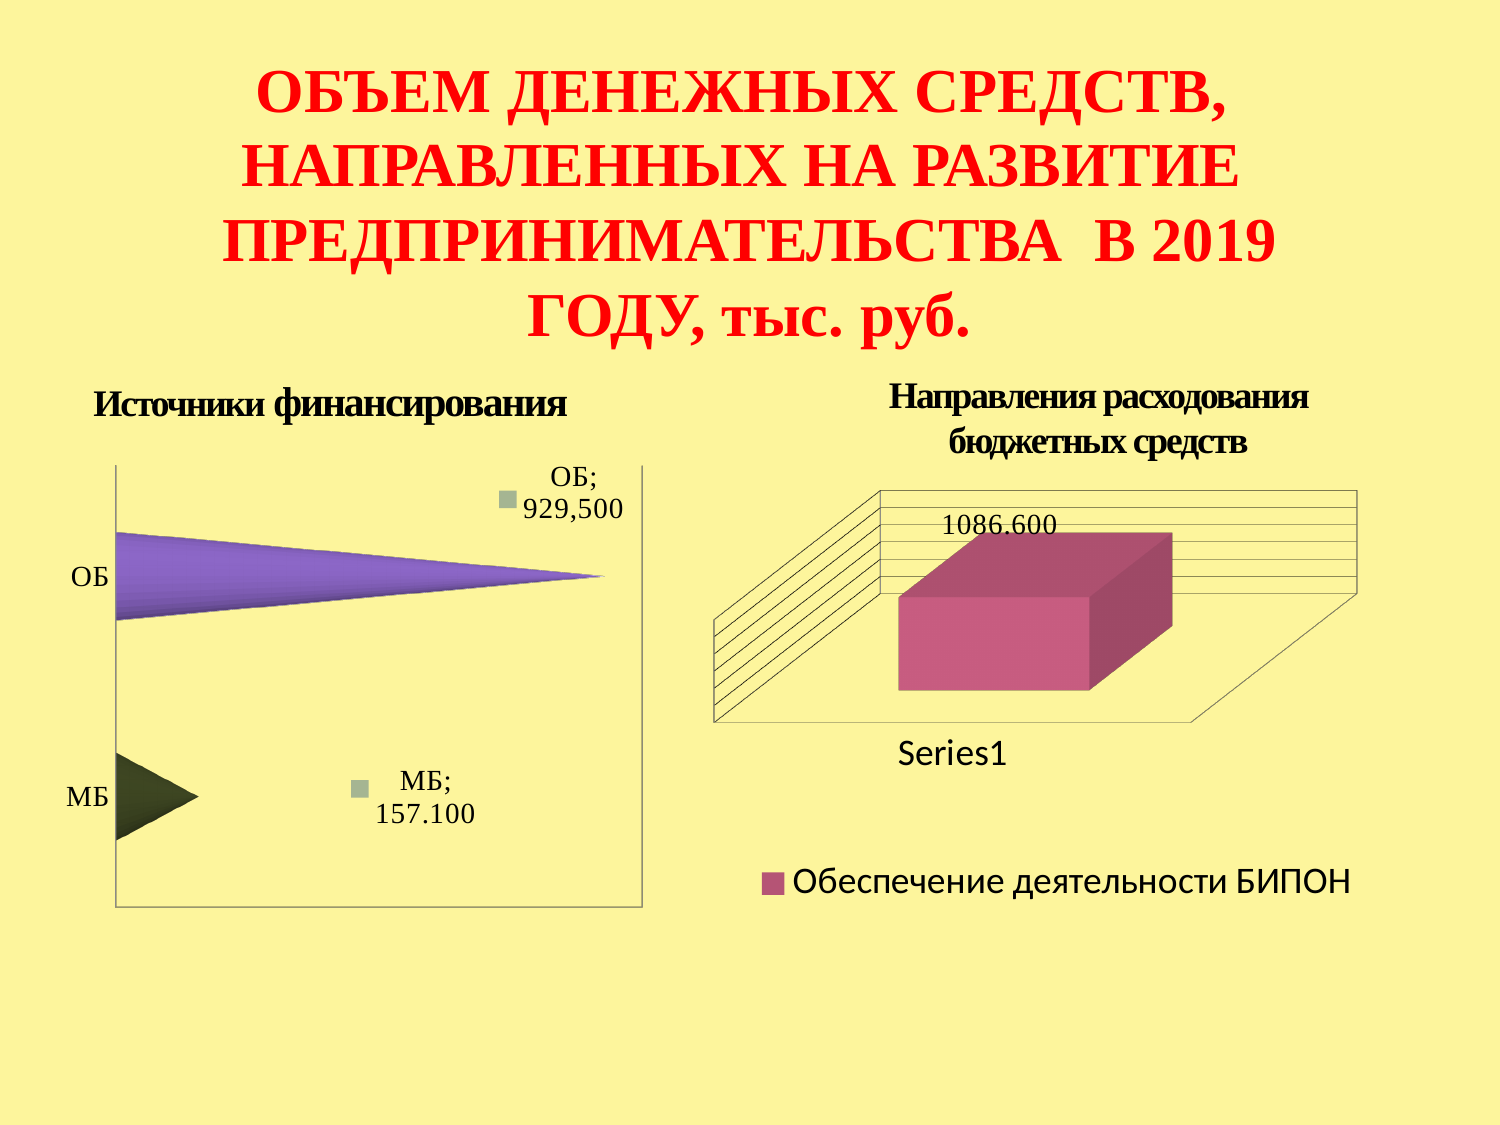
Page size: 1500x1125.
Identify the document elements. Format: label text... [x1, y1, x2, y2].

text_box [656, 296, 698, 336]
text_box Направления расходования бюджетных средств [832, 374, 1365, 466]
text_box [803, 307, 826, 336]
text_box [722, 308, 750, 335]
text_box [569, 295, 610, 336]
chart [702, 467, 1412, 988]
text_box Источники финансирования [64, 349, 597, 433]
text_box [861, 307, 892, 349]
text_box [927, 294, 952, 336]
text_box [611, 296, 652, 349]
text_box [785, 308, 799, 335]
text_box [831, 327, 840, 336]
text_box [754, 308, 782, 335]
chart [52, 455, 656, 918]
text_box [529, 296, 563, 335]
text_box [958, 327, 967, 336]
text_box [895, 308, 924, 349]
text_box [691, 327, 703, 345]
title ОБЪЕМ ДЕНЕЖНЫХ СРЕДСТВ, НАПРАВЛЕННЫХ НА РАЗВИТИЕ ПРЕДПРИНИМАТЕЛЬСТВА В 2019 ГОДУ, тыс. руб. [111, 30, 1388, 294]
